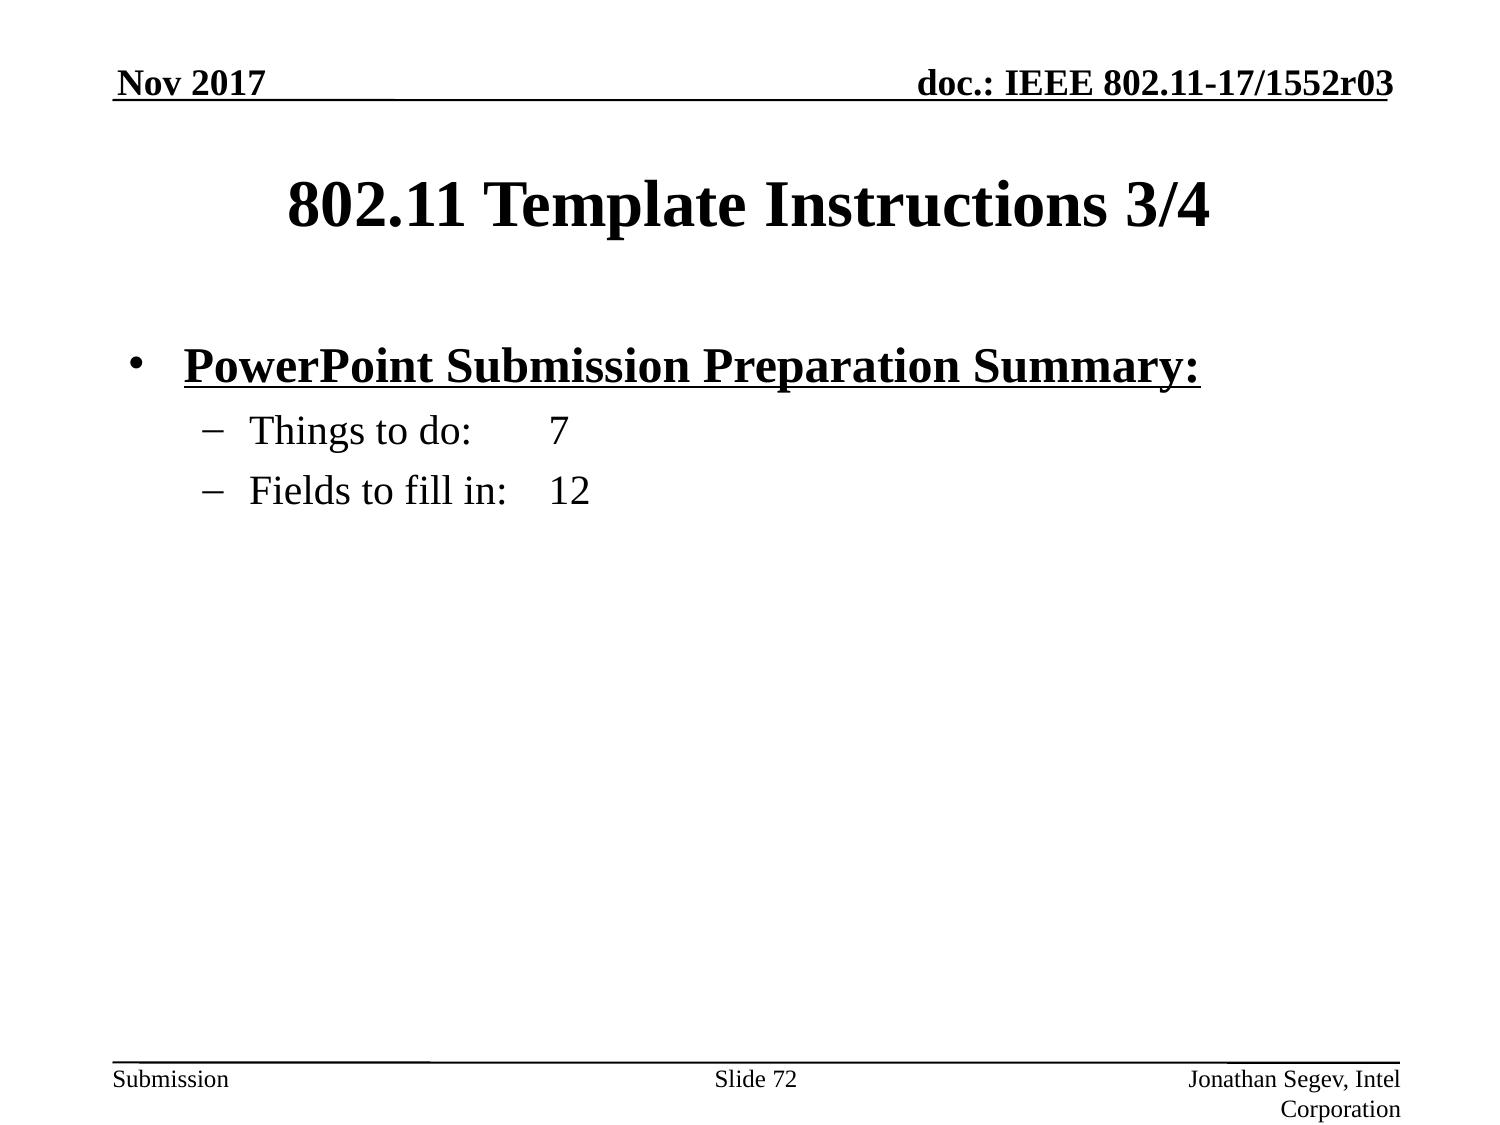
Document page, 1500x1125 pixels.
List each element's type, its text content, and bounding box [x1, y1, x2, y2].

title 802.11 Template Instructions 3/4 [112, 112, 1388, 288]
slide_number Slide 72 [712, 1061, 800, 1123]
list PowerPoint Submission Preparation Summary: Things to do: 7 Fields to fill in: 12 [112, 324, 1388, 1001]
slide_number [116, 58, 507, 104]
footer Jonathan Segev, Intel Corporation [1066, 1061, 1402, 1093]
